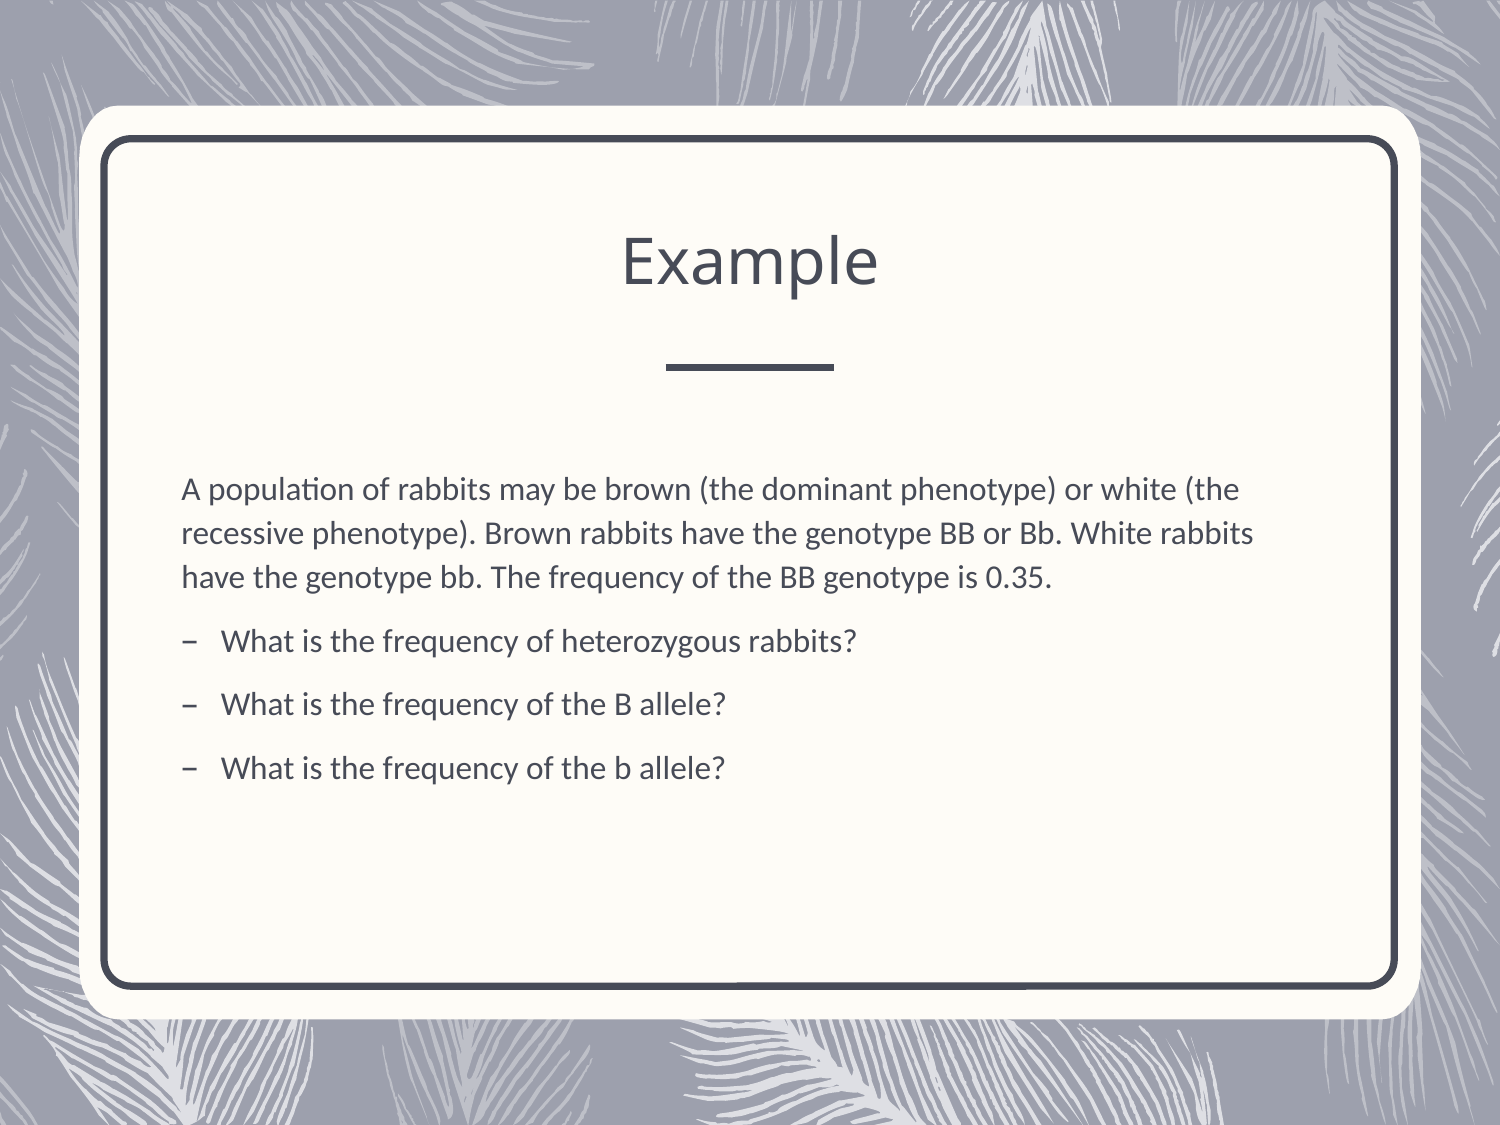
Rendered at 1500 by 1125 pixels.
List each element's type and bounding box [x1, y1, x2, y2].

text_box [0, 0, 1500, 1125]
